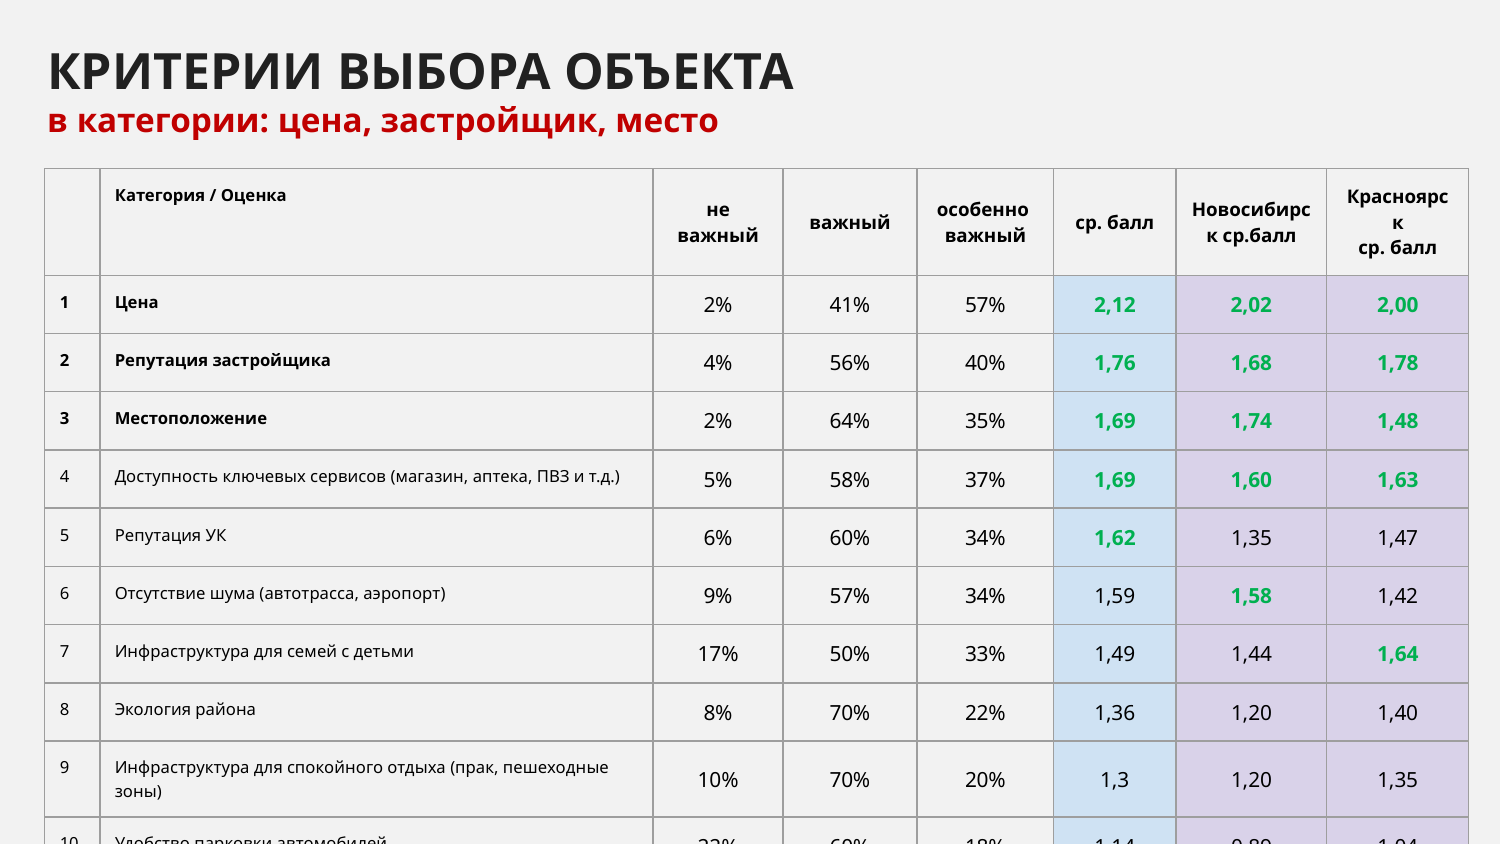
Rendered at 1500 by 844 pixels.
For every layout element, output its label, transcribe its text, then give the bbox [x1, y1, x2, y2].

table_cell 10 [45, 818, 99, 844]
table_cell 34% [918, 567, 1053, 624]
table_cell 1,60 [1177, 451, 1326, 507]
table_cell 40% [918, 334, 1053, 391]
table_cell 1,20 [1177, 742, 1326, 816]
table_cell Репутация УК [101, 509, 652, 566]
table_cell 3 [45, 392, 99, 449]
table_cell Цена [101, 276, 652, 333]
table_cell 2% [654, 392, 782, 449]
table_cell 1,04 [1327, 818, 1468, 844]
table_cell 1,58 [1177, 567, 1326, 624]
table_cell 9 [45, 742, 99, 816]
table_cell 2,00 [1327, 276, 1468, 333]
table_cell 1,64 [1327, 625, 1468, 682]
table_cell 9% [654, 567, 782, 624]
table_cell 1,74 [1177, 392, 1326, 449]
table_cell 1,47 [1327, 509, 1468, 566]
table_cell 50% [784, 625, 916, 682]
table_cell 2 [45, 334, 99, 391]
table_header Новосибирск ср.балл [1177, 169, 1326, 275]
table_cell 0,89 [1177, 818, 1326, 844]
table_cell 1,63 [1327, 451, 1468, 507]
table_cell 17% [654, 625, 782, 682]
table_cell 10% [654, 742, 782, 816]
table_cell 1,40 [1327, 684, 1468, 740]
table_cell 35% [918, 392, 1053, 449]
table_cell 1 [45, 276, 99, 333]
table_cell 5 [45, 509, 99, 566]
table_cell 1,49 [1054, 625, 1175, 682]
table_cell 1,20 [1177, 684, 1326, 740]
table_cell 2,12 [1054, 276, 1175, 333]
table_cell 57% [784, 567, 916, 624]
table_cell 41% [784, 276, 916, 333]
table_cell Репутация застройщика [101, 334, 652, 391]
table_cell 8 [45, 684, 99, 740]
table_cell 70% [784, 742, 916, 816]
table_cell 6% [654, 509, 782, 566]
table_cell 1,48 [1327, 392, 1468, 449]
table_header Категория / Оценка [101, 169, 652, 275]
picture [0, 0, 1500, 844]
table_cell 1,76 [1054, 334, 1175, 391]
table_cell 1,69 [1054, 392, 1175, 449]
table_cell 2% [654, 276, 782, 333]
table_cell Доступность ключевых сервисов (магазин, аптека, ПВЗ и т.д.) [101, 451, 652, 507]
table_cell 20% [918, 742, 1053, 816]
table_cell 1,35 [1327, 742, 1468, 816]
table_cell 1,78 [1327, 334, 1468, 391]
table_cell 34% [918, 509, 1053, 566]
table_header ср. балл [1054, 169, 1175, 275]
table_cell 64% [784, 392, 916, 449]
table_cell 60% [784, 818, 916, 844]
table_cell 1,14 [1054, 818, 1175, 844]
table_cell 1,42 [1327, 567, 1468, 624]
table_header не важный [654, 169, 782, 275]
table_cell Инфраструктура для семей с детьми [101, 625, 652, 682]
table_cell 70% [784, 684, 916, 740]
table_cell Инфраструктура для спокойного отдыха (прак, пешеходные зоны) [101, 742, 652, 816]
table_header особенно важный [918, 169, 1053, 275]
table_cell Экология района [101, 684, 652, 740]
table_cell 4 [45, 451, 99, 507]
table_cell Отсутствие шума (автотрасса, аэропорт) [101, 567, 652, 624]
table_header [45, 169, 99, 275]
table_cell 6 [45, 567, 99, 624]
table_cell 1,36 [1054, 684, 1175, 740]
table_header Красноярск ср. балл [1327, 169, 1468, 275]
table_cell 1,62 [1054, 509, 1175, 566]
table_cell 2,02 [1177, 276, 1326, 333]
table_cell 8% [654, 684, 782, 740]
table_cell 18% [918, 818, 1053, 844]
table_cell 57% [918, 276, 1053, 333]
table_cell 1,3 [1054, 742, 1175, 816]
table_cell 1,44 [1177, 625, 1326, 682]
table_cell 1,69 [1054, 451, 1175, 507]
table_cell 4% [654, 334, 782, 391]
text_box КРИТЕРИИ ВЫБОРА ОБЪЕКТА в категории: цена, застройщик, место [32, 24, 1399, 133]
table_cell Удобство парковки автомобилей [101, 818, 652, 844]
table_cell 22% [654, 818, 782, 844]
table_cell 58% [784, 451, 916, 507]
table_cell 56% [784, 334, 916, 391]
table_cell 7 [45, 625, 99, 682]
table_cell 22% [918, 684, 1053, 740]
table_cell 60% [784, 509, 916, 566]
table_cell 1,59 [1054, 567, 1175, 624]
table_cell 1,68 [1177, 334, 1326, 391]
table_cell 37% [918, 451, 1053, 507]
table_cell 1,35 [1177, 509, 1326, 566]
table_cell 33% [918, 625, 1053, 682]
table_cell Местоположение [101, 392, 652, 449]
table_header важный [784, 169, 916, 275]
table_cell 5% [654, 451, 782, 507]
